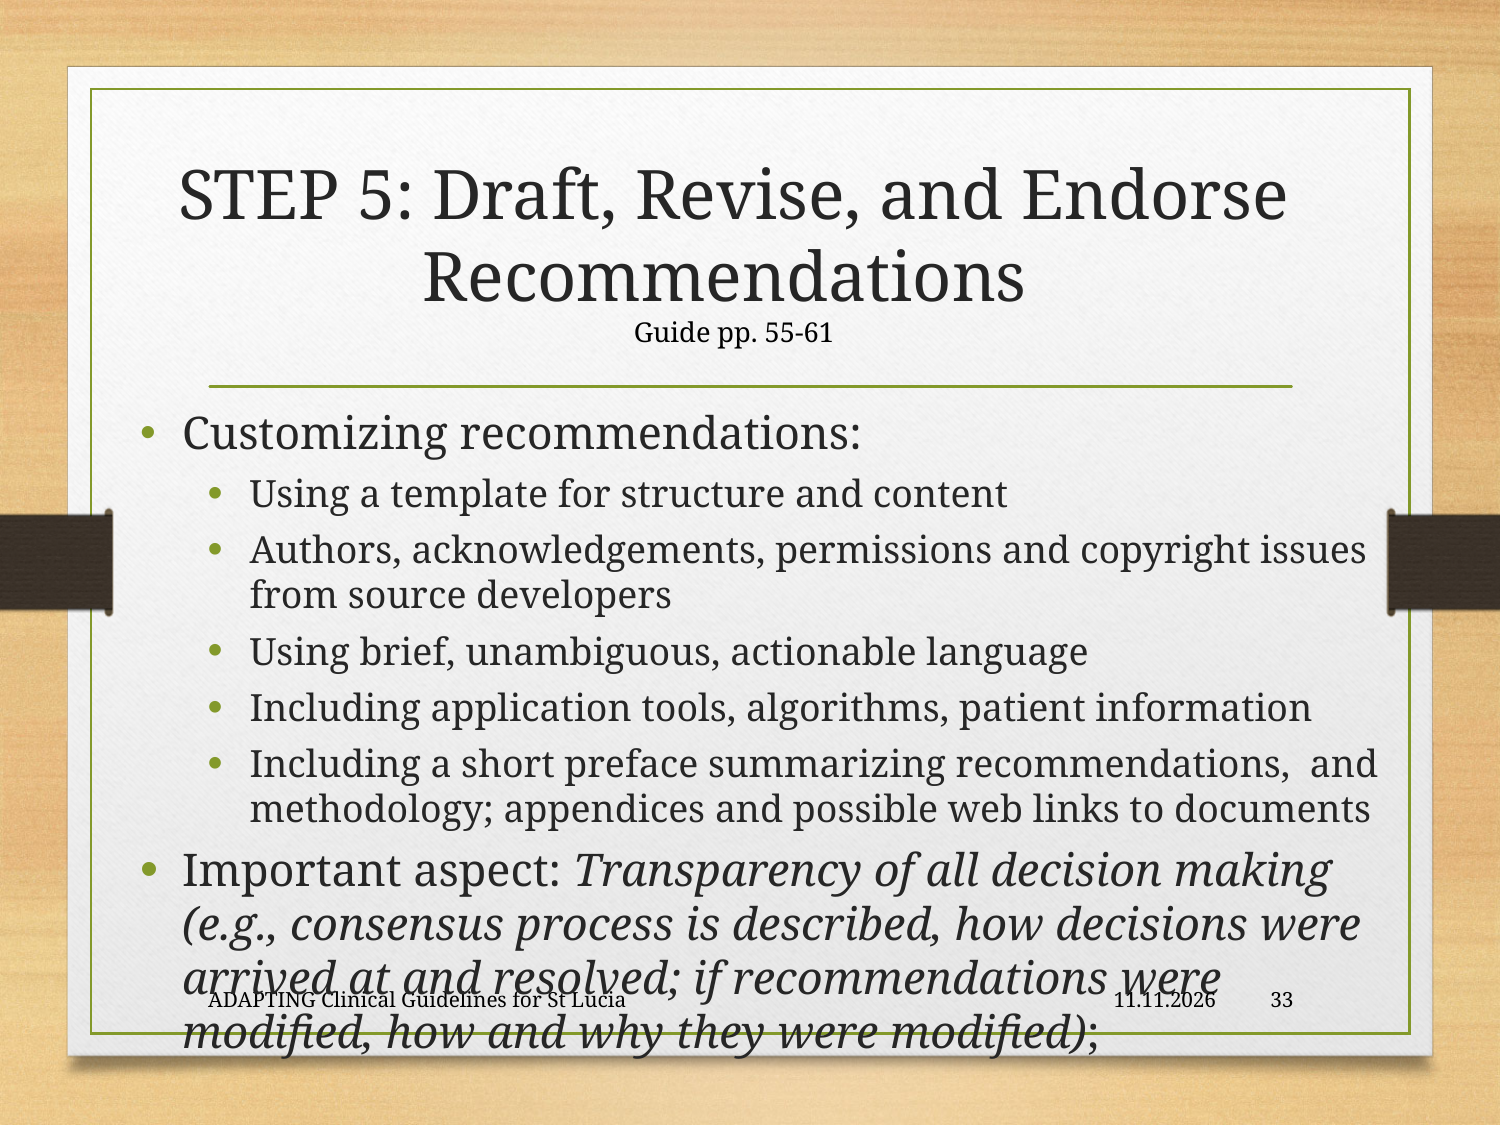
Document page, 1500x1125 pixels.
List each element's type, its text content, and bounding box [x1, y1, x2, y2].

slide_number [1042, 977, 1232, 1024]
slide_number 33 [1243, 977, 1309, 1024]
list Customizing recommendations: Using a template for structure and content Authors, acknowledgements, permissions and copyright issues from source developers Using brief, unambiguous, actionable language Including application tools, algorithms, patient information Including a short preface summarizing recommendations, and methodology; appendices and possible web links to documents Important aspect: Transparency of all decision making (e.g., consensus process is described, how decisions were arrived at and resolved; if recommendations were modified, how and why they were modified); [125, 397, 1400, 1074]
title STEP 5: Draft, Revise, and Endorse Recommendations Guide pp. 55-61 [158, 125, 1309, 374]
picture [0, 0, 1500, 1125]
footer ADAPTING Clinical Guidelines for St Lucia [193, 977, 1031, 1024]
